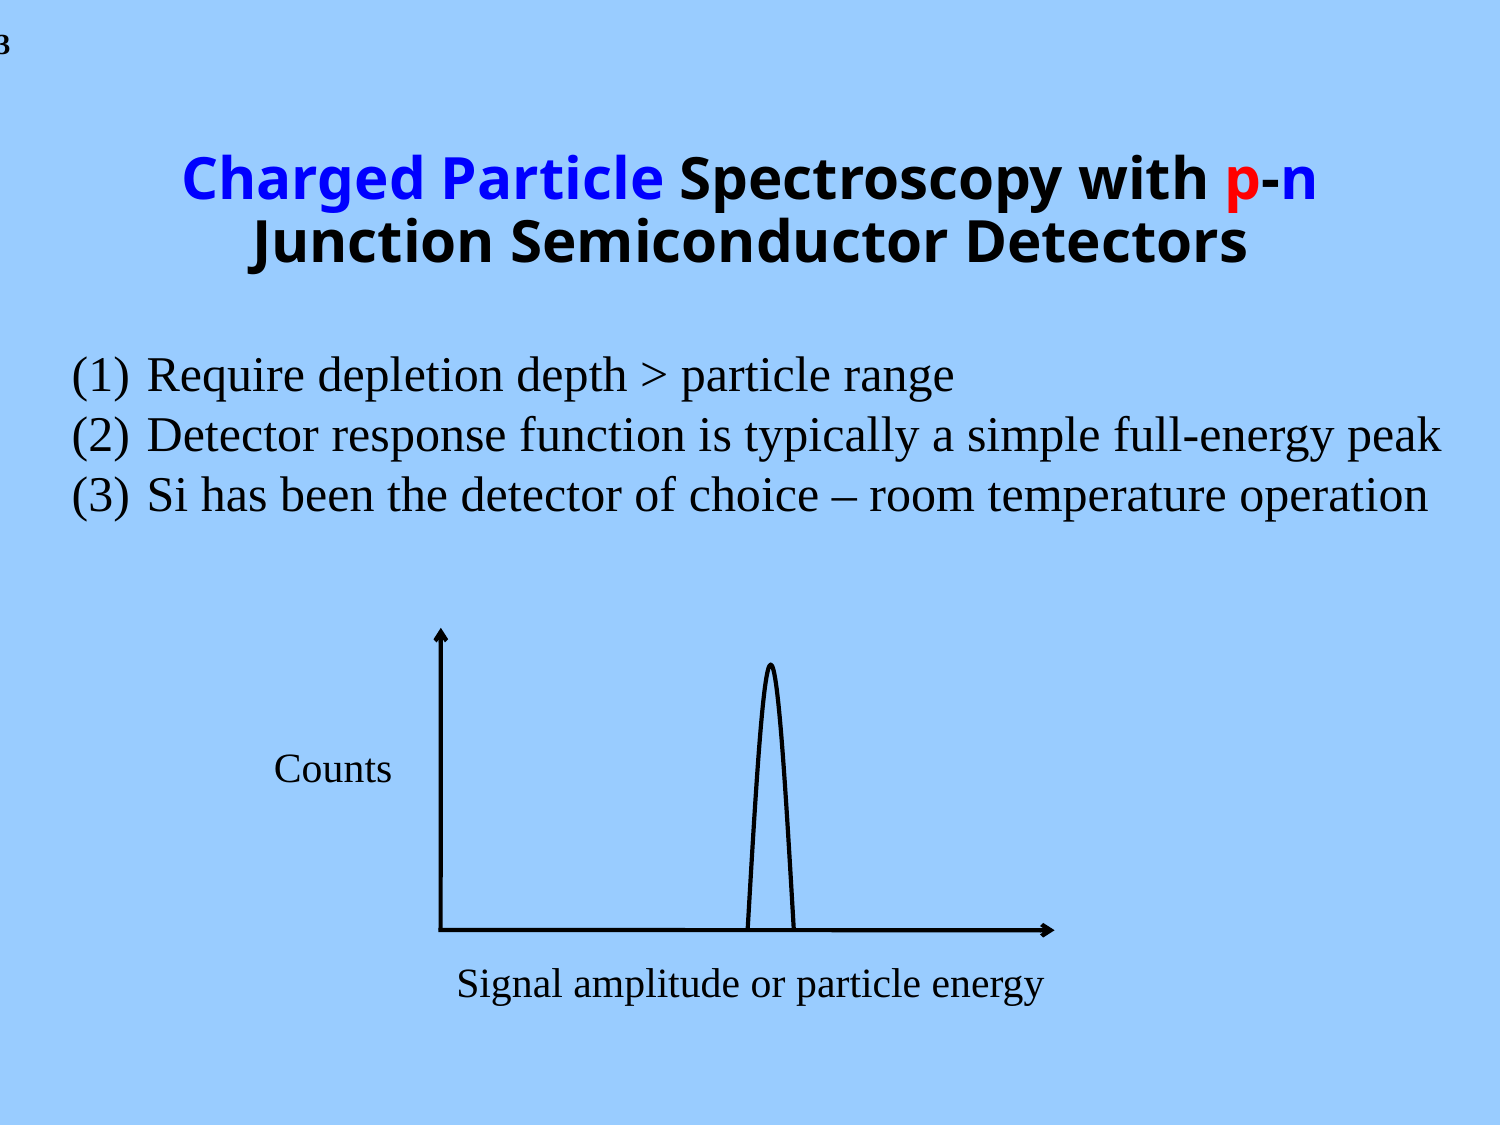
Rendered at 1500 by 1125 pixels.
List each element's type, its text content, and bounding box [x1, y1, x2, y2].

text_box Counts [259, 733, 408, 799]
text_box [747, 664, 794, 928]
title Charged Particle Spectroscopy with p-n Junction Semiconductor Detectors [105, 111, 1395, 313]
text_box Signal amplitude or particle energy [441, 948, 1061, 1014]
text_box Require depletion depth > particle range Detector response function is typically a simple full-energy peak Si has been the detector of choice – room temperature operation [56, 334, 1458, 530]
